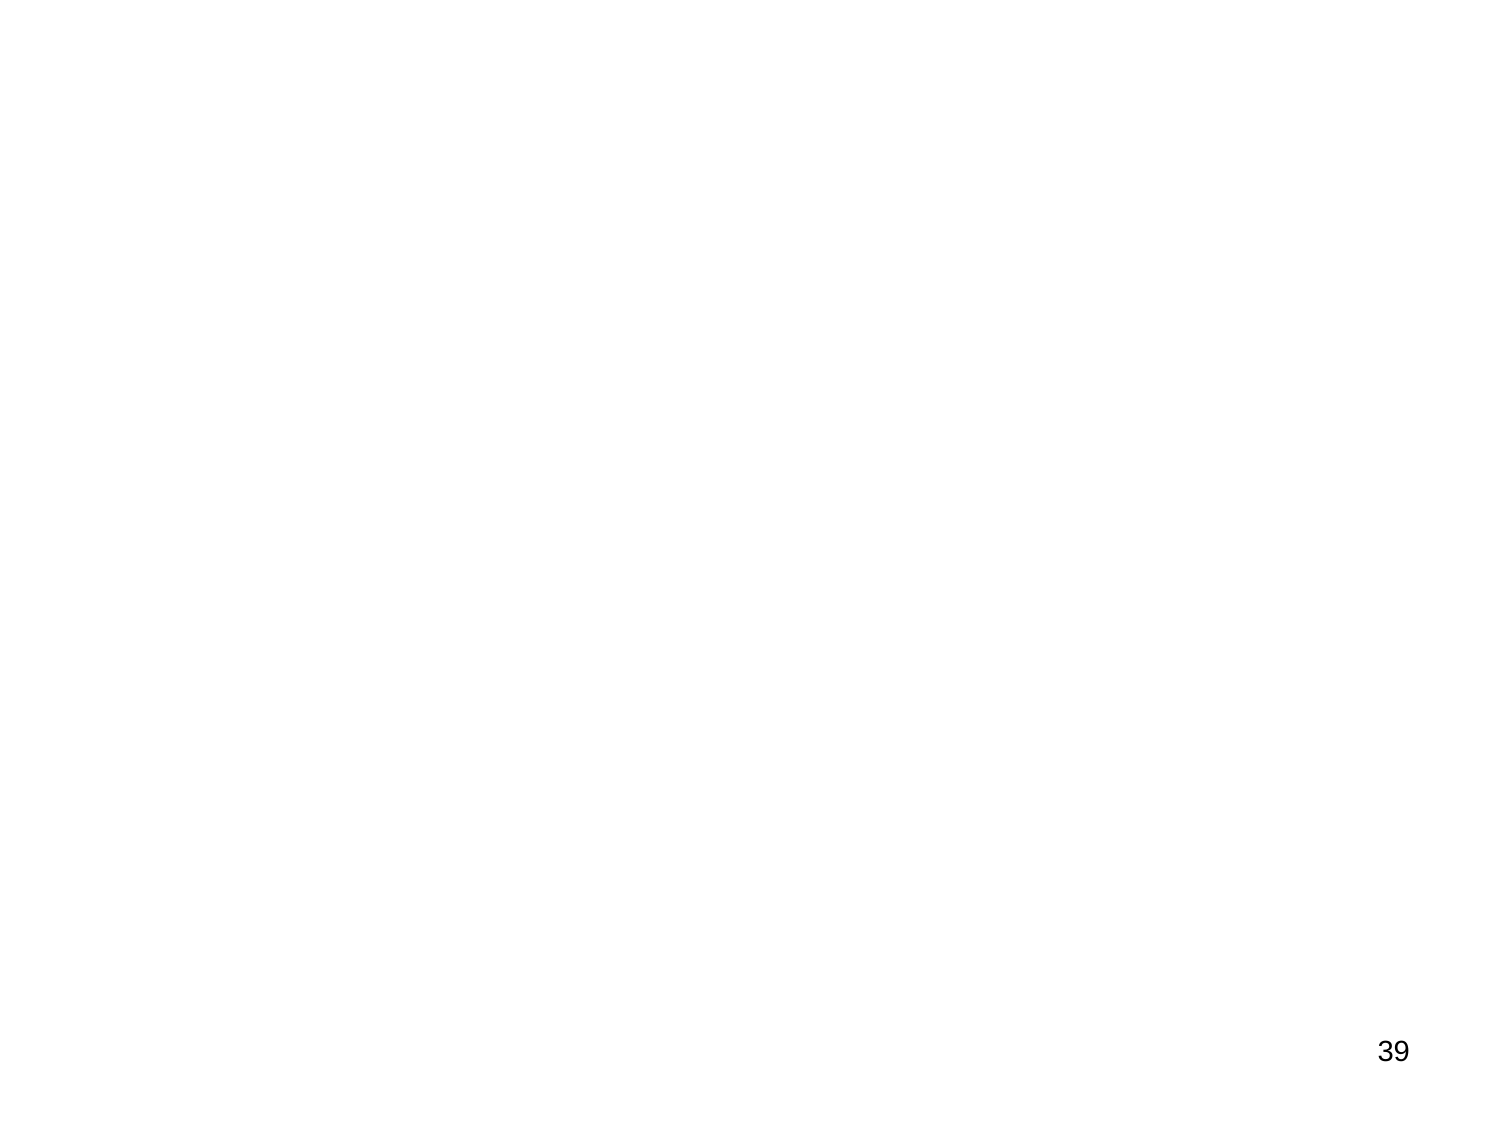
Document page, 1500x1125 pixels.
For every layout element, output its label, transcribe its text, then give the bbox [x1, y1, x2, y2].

slide_number 39 [1074, 1024, 1426, 1103]
